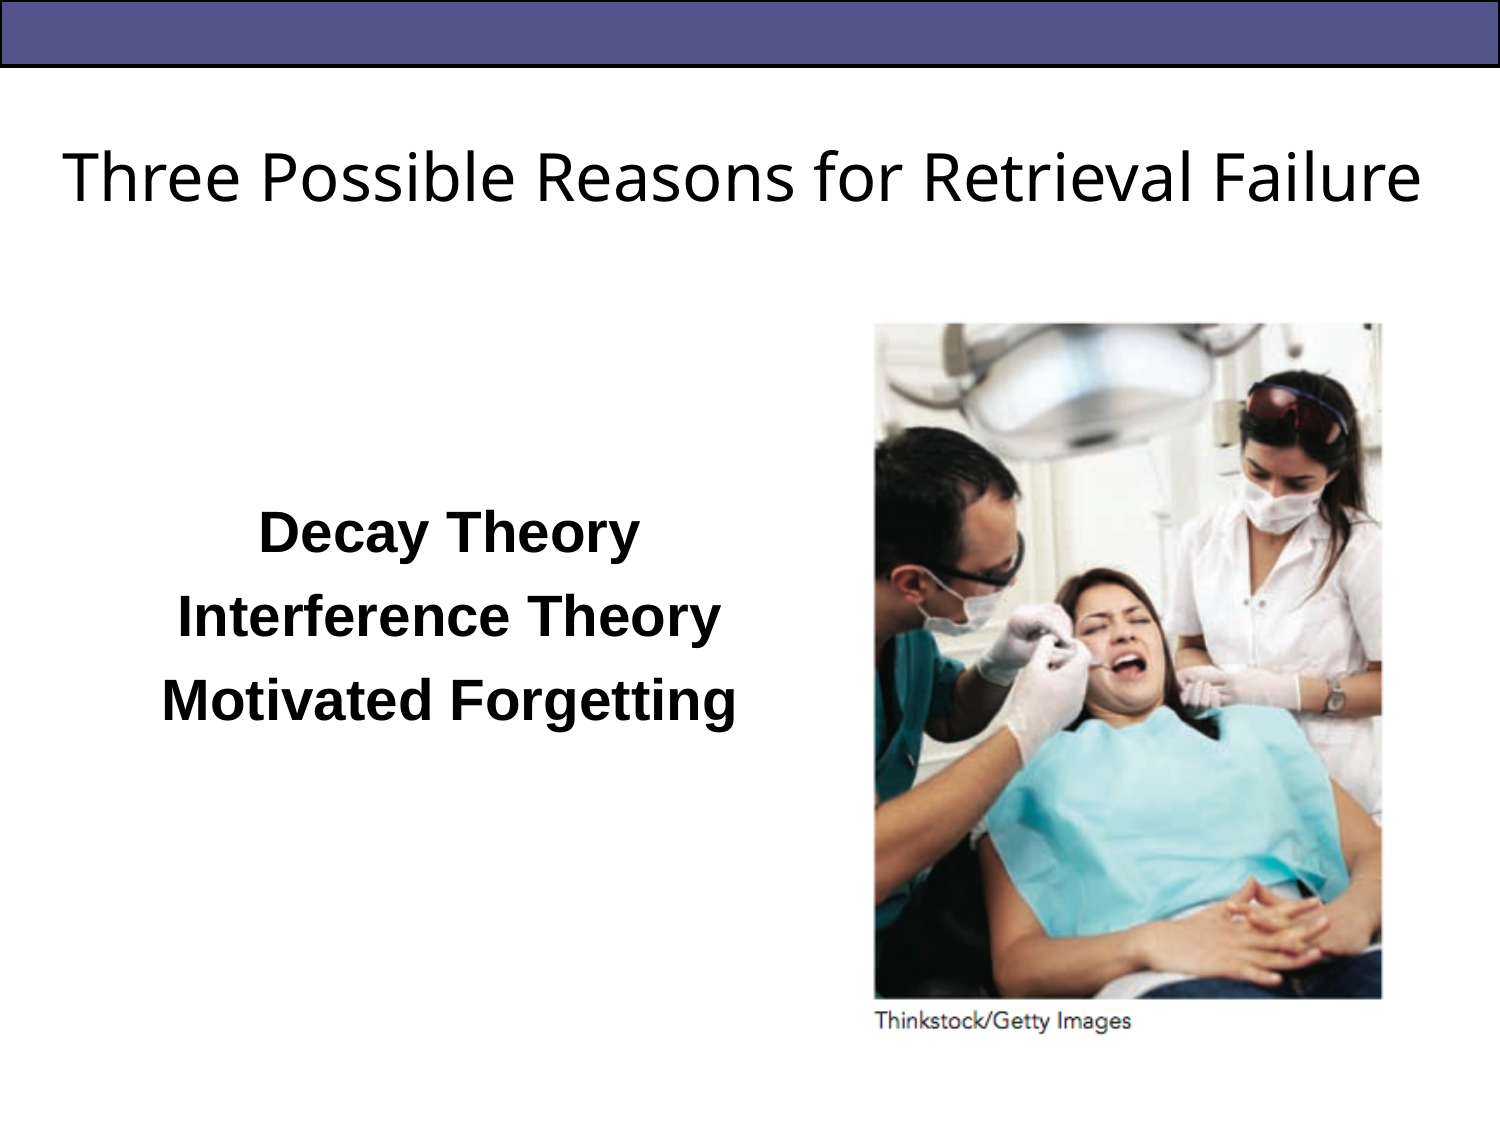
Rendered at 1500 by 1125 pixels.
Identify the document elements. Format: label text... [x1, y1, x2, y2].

title Three Possible Reasons for Retrieval Failure [37, 112, 1450, 238]
list Decay Theory Interference Theory Motivated Forgetting [62, 487, 763, 763]
picture [862, 312, 1392, 1042]
